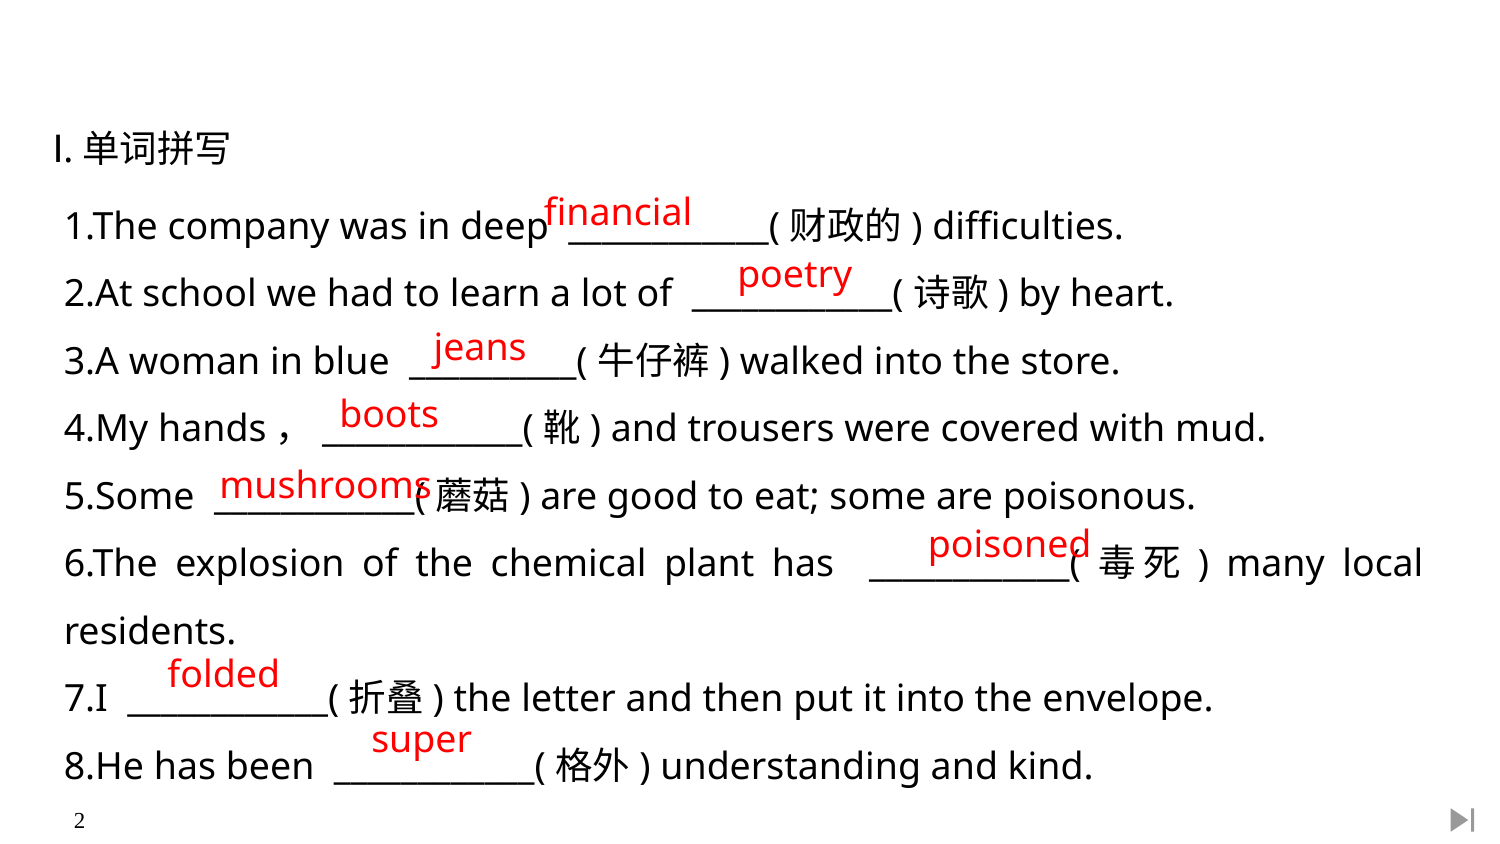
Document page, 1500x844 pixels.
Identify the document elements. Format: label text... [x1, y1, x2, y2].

text_box Ⅰ.单词拼写 [41, 96, 1424, 176]
text_box 1.The company was in deep ____________(财政的) difficulties. 2.At school we had to learn a lot of ____________(诗歌) by heart. 3.A woman in blue __________(牛仔裤) walked into the store. 4.My hands，____________(靴) and trousers were covered with mud. 5.Some ____________(蘑菇) are good to eat; some are poisonous. 6.The explosion of the chemical plant has ____________(毒死) many local residents. 7.I ____________(折叠) the letter and then put it into the envelope. 8.He has been ____________(格外) understanding and kind. [52, 173, 1435, 793]
text_box super [360, 709, 484, 766]
text_box poetry [725, 244, 864, 301]
text_box financial [532, 182, 704, 239]
text_box mushrooms [208, 455, 444, 512]
text_box boots [328, 384, 451, 441]
text_box folded [156, 644, 292, 701]
text_box jeans [422, 317, 539, 374]
text_box poisoned [916, 514, 1104, 571]
